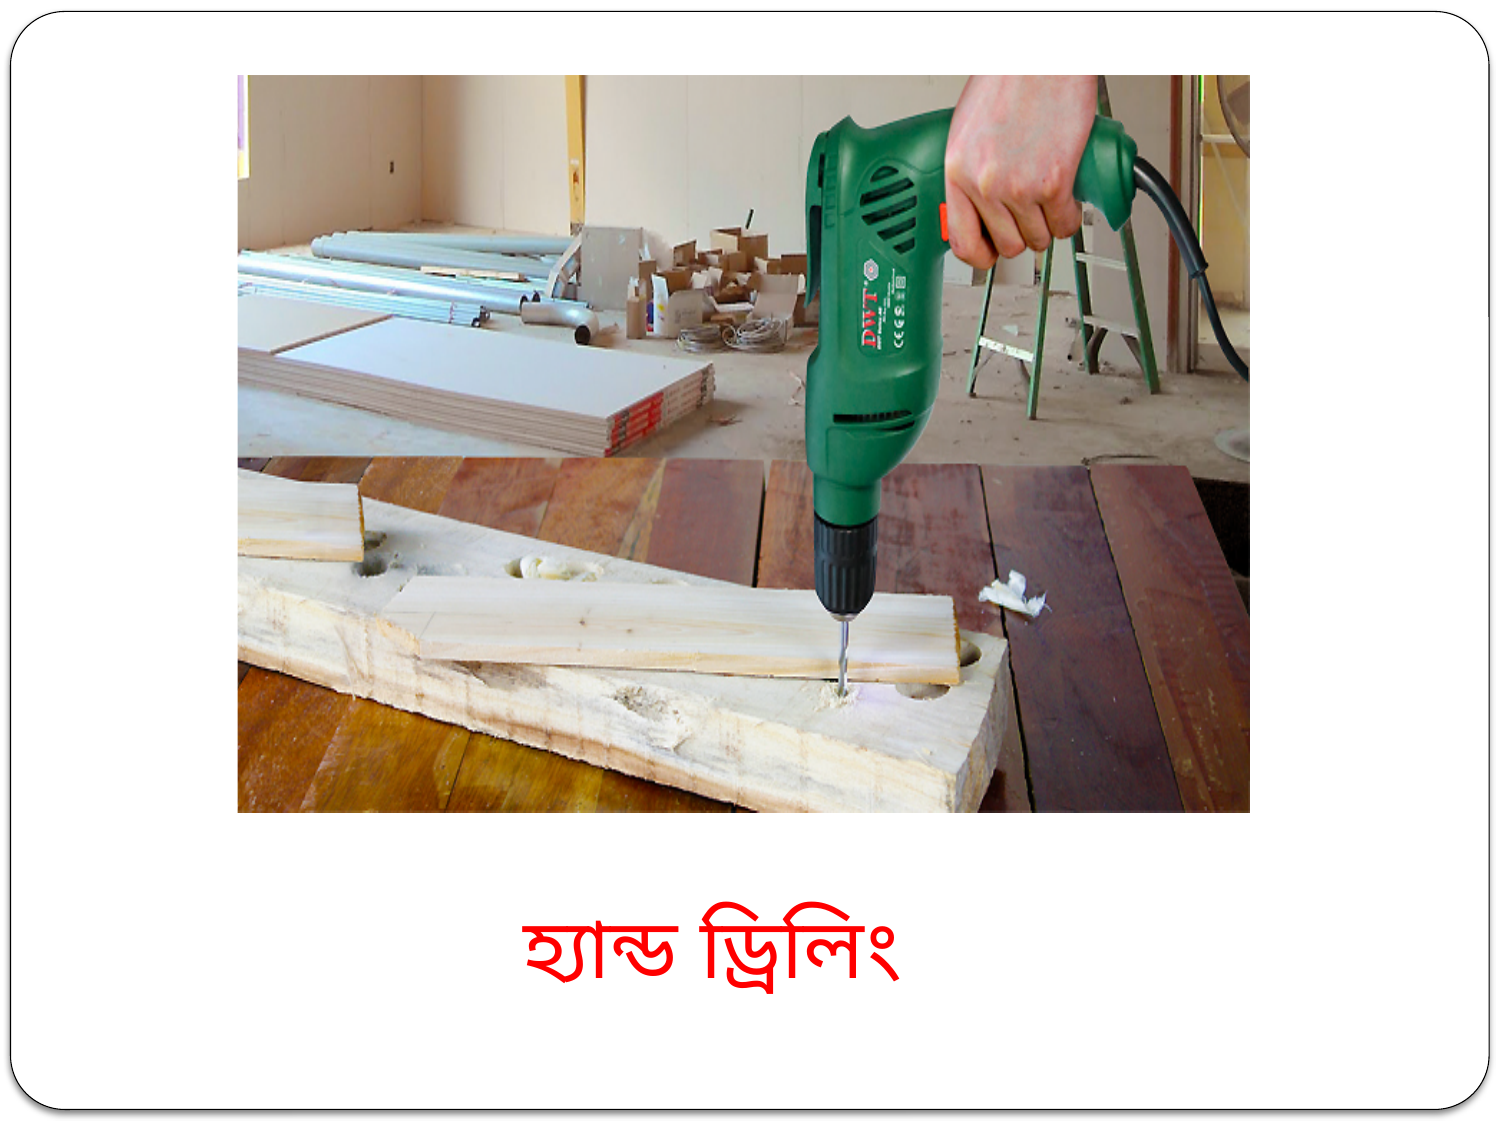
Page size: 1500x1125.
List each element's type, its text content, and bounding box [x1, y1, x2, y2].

picture [237, 74, 1251, 813]
text_box হ্যান্ড ড্রিলিং [412, 887, 1013, 1003]
